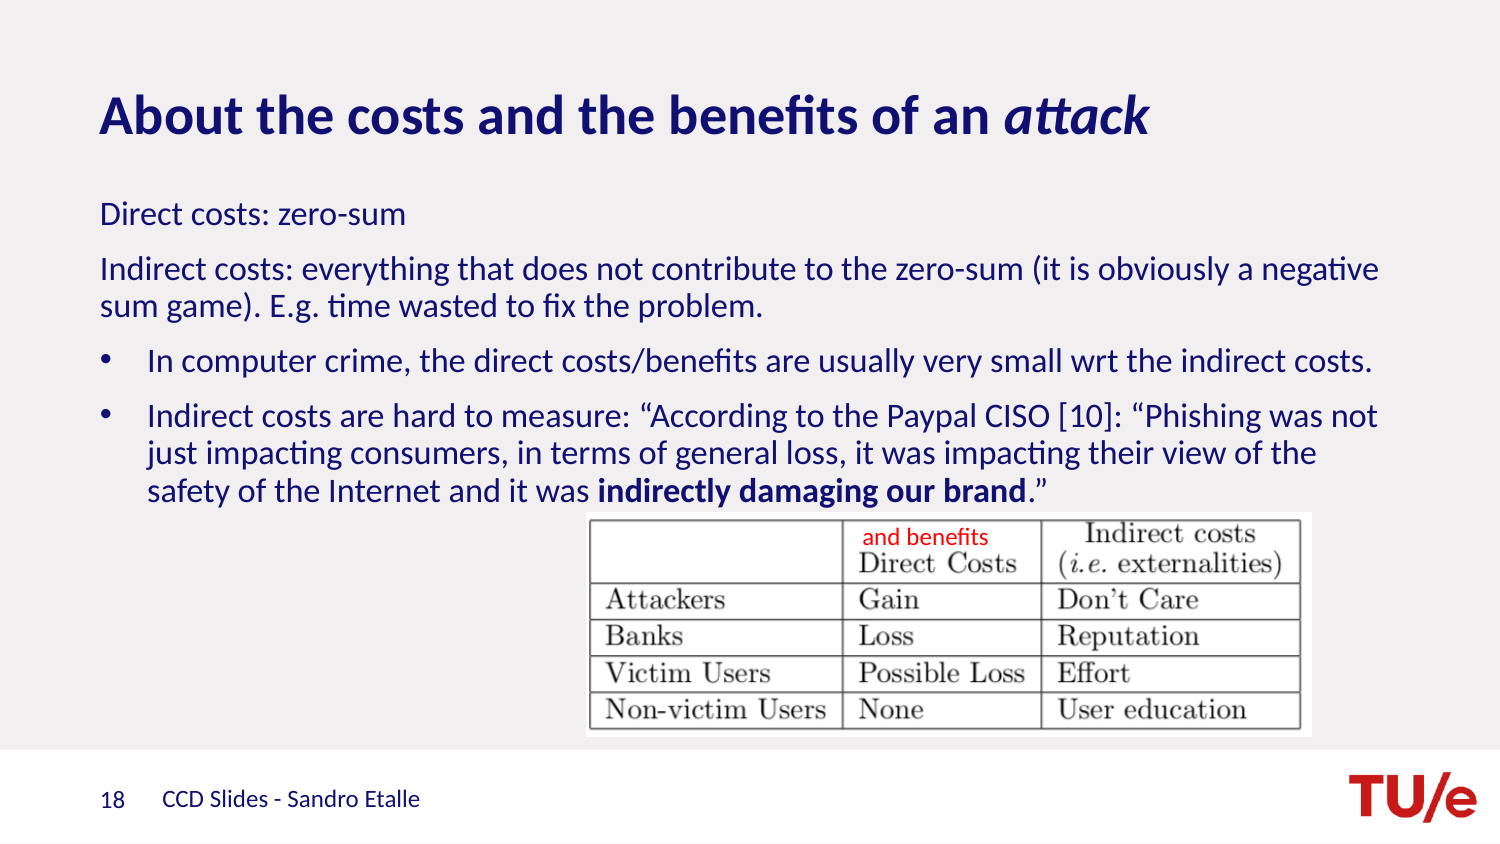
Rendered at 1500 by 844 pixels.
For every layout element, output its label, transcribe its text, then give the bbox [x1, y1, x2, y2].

picture [1336, 759, 1489, 835]
footer CCD Slides - Sandro Etalle [162, 782, 1267, 841]
list Direct costs: zero-sum Indirect costs: everything that does not contribute to the zero-sum (it is obviously a negative sum game). E.g. time wasted to fix the problem. In computer crime, the direct costs/benefits are usually very small wrt the indirect costs. Indirect costs are hard to measure: “According to the Paypal CISO [10]: “Phishing was not just impacting consumers, in terms of general loss, it was impacting their view of the safety of the Internet and it was indirectly damaging our brand.” [100, 194, 1400, 750]
picture [586, 512, 1312, 737]
slide_number 18 [100, 783, 199, 841]
title About the costs and the benefits of an attack [99, 89, 1400, 154]
